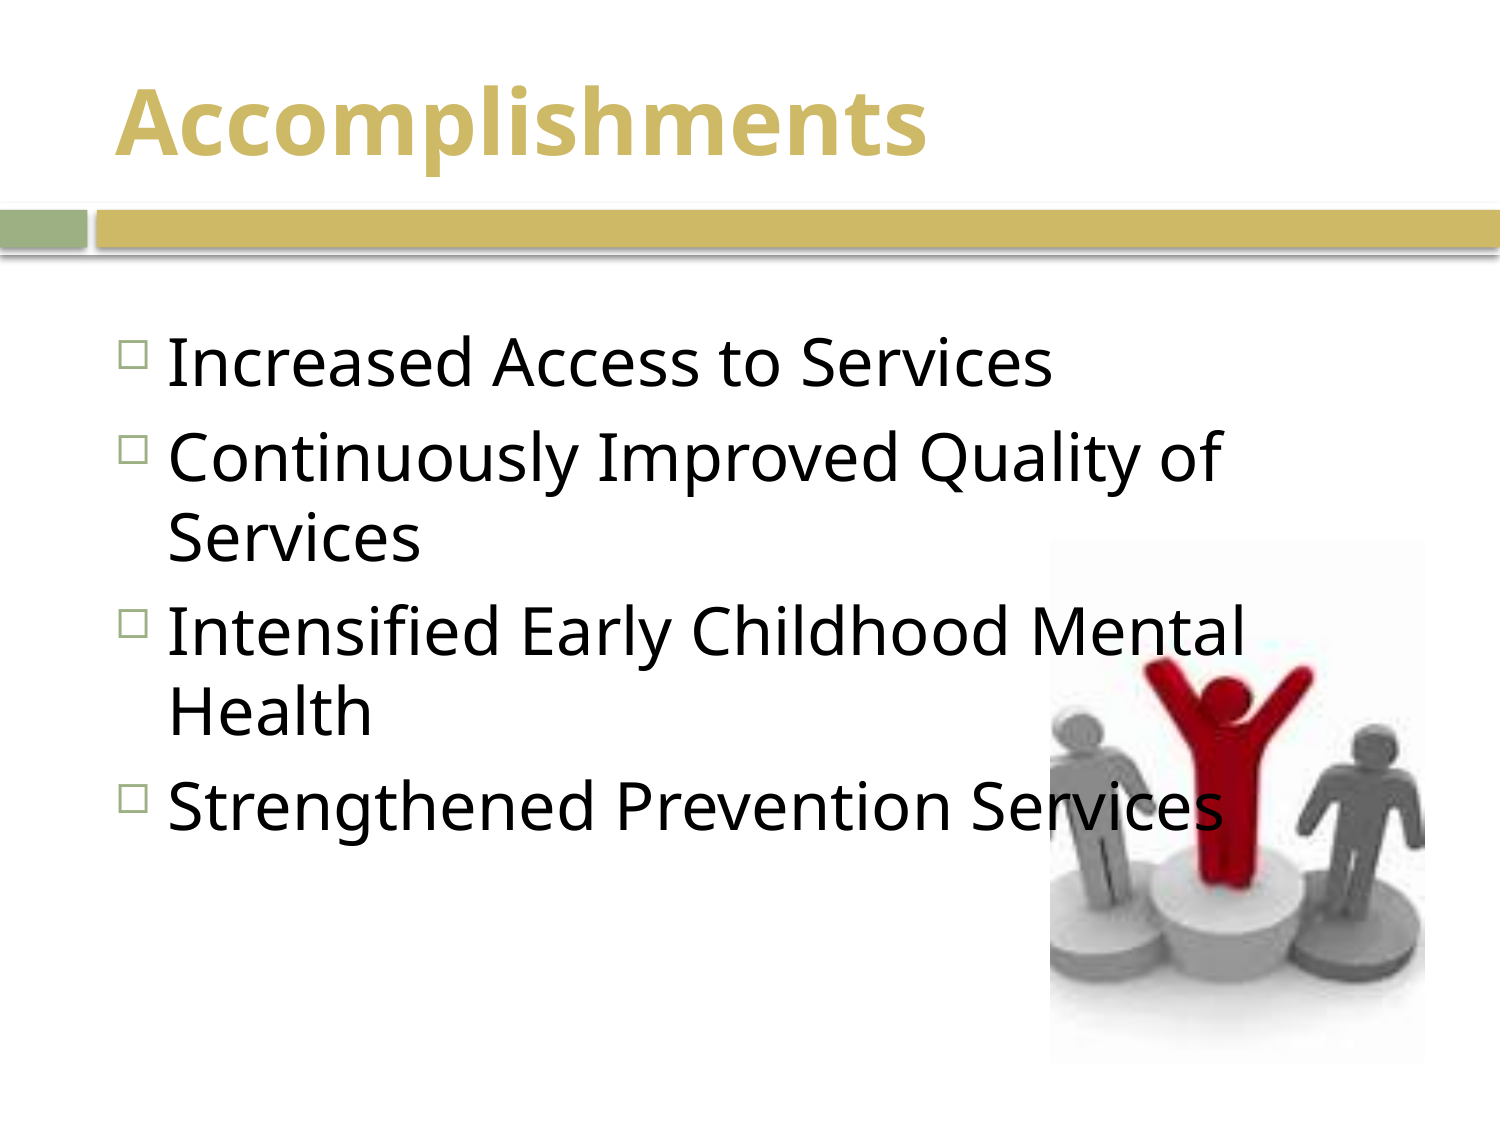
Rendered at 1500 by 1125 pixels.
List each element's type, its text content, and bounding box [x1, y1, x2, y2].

list Increased Access to Services Continuously Improved Quality of Services Intensified Early Childhood Mental Health Strengthened Prevention Services [100, 312, 1439, 1001]
picture [1049, 539, 1426, 1063]
title Accomplishments [100, 37, 1439, 201]
